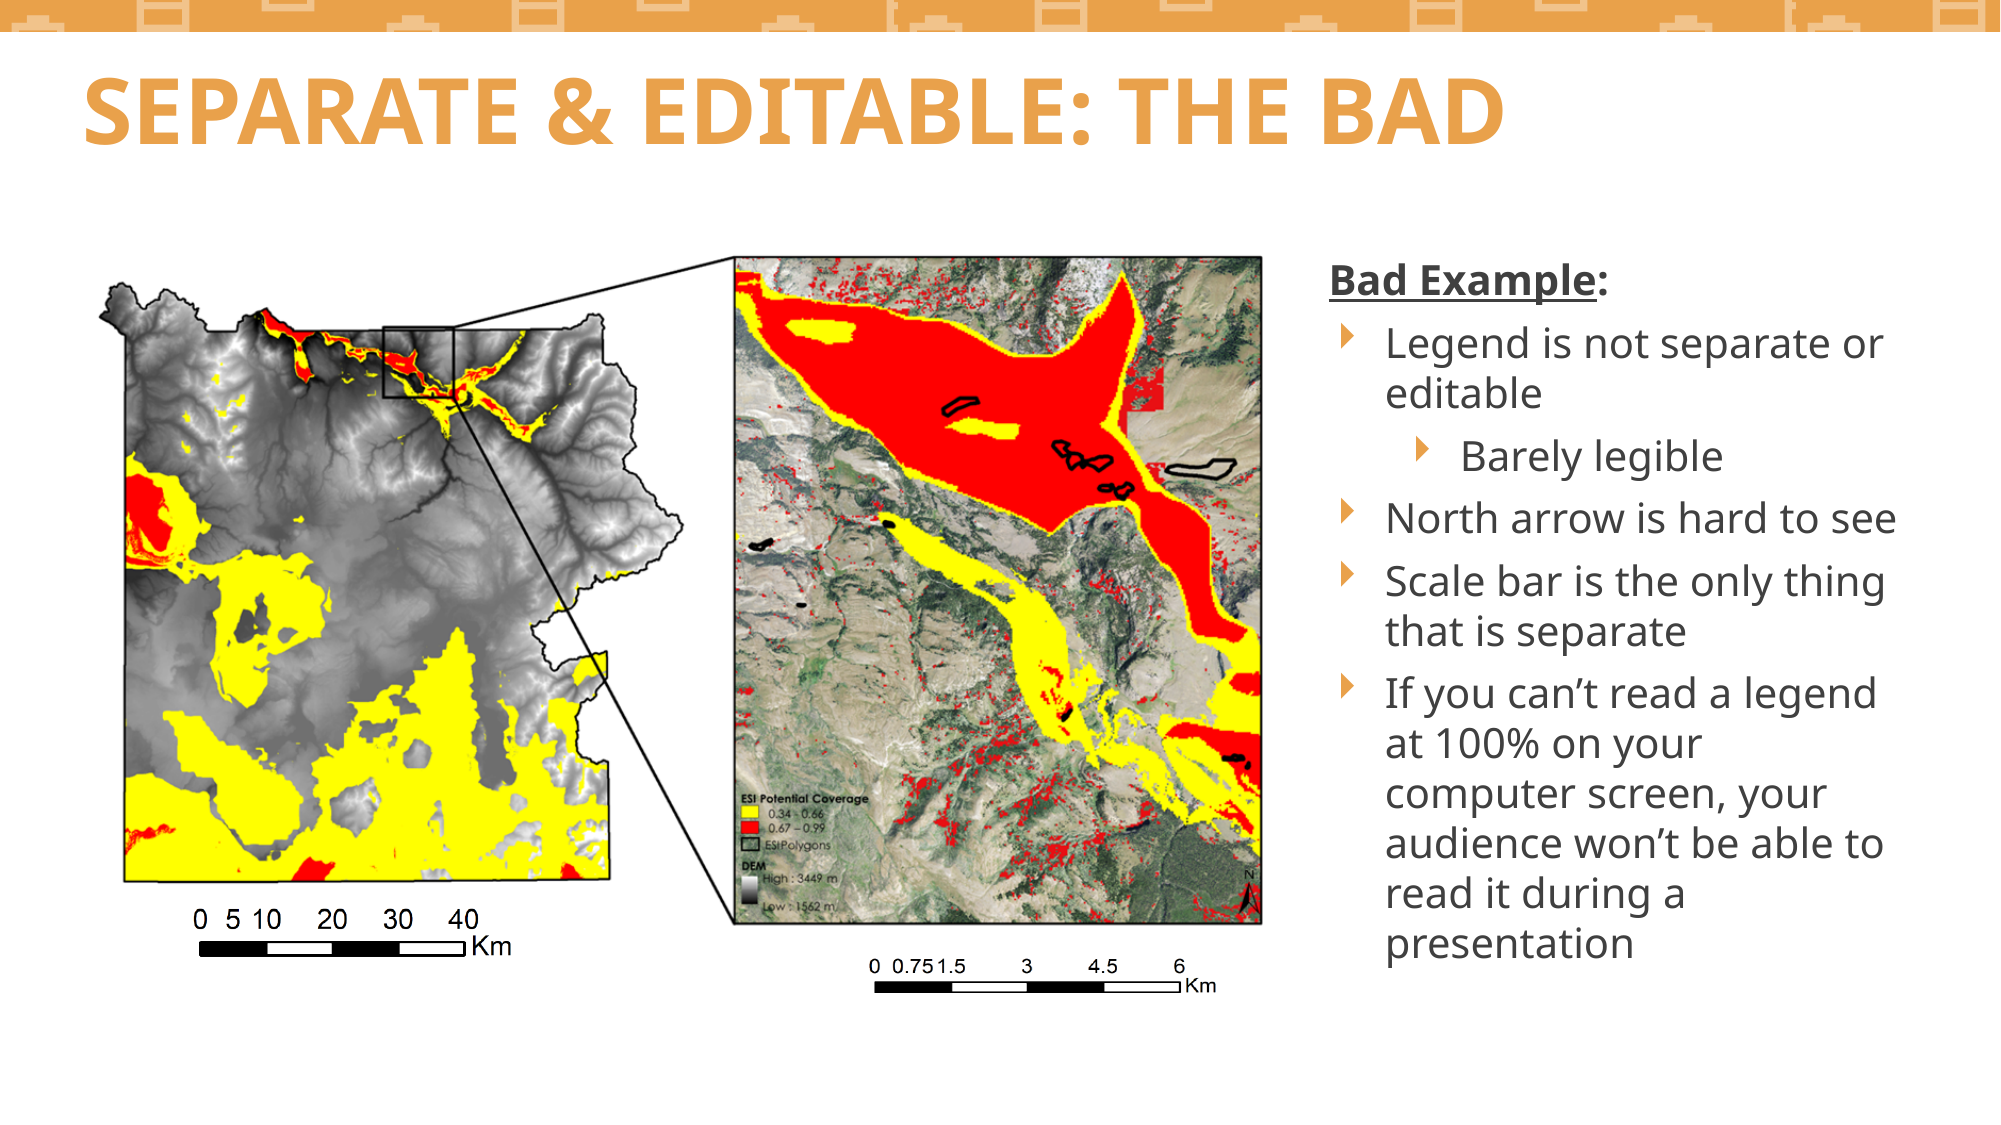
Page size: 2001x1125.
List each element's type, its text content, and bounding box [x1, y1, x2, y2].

text_box SEPARATE & EDITABLE: THE BAD [67, 58, 1747, 171]
text_box Bad Example: Legend is not separate or editable Barely legible North arrow is hard to see Scale bar is the only thing that is separate If you can’t read a legend at 100% on your computer screen, your audience won’t be able to read it during a presentation [1313, 246, 1919, 975]
picture [0, 0, 2001, 32]
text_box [85, 222, 1296, 1000]
